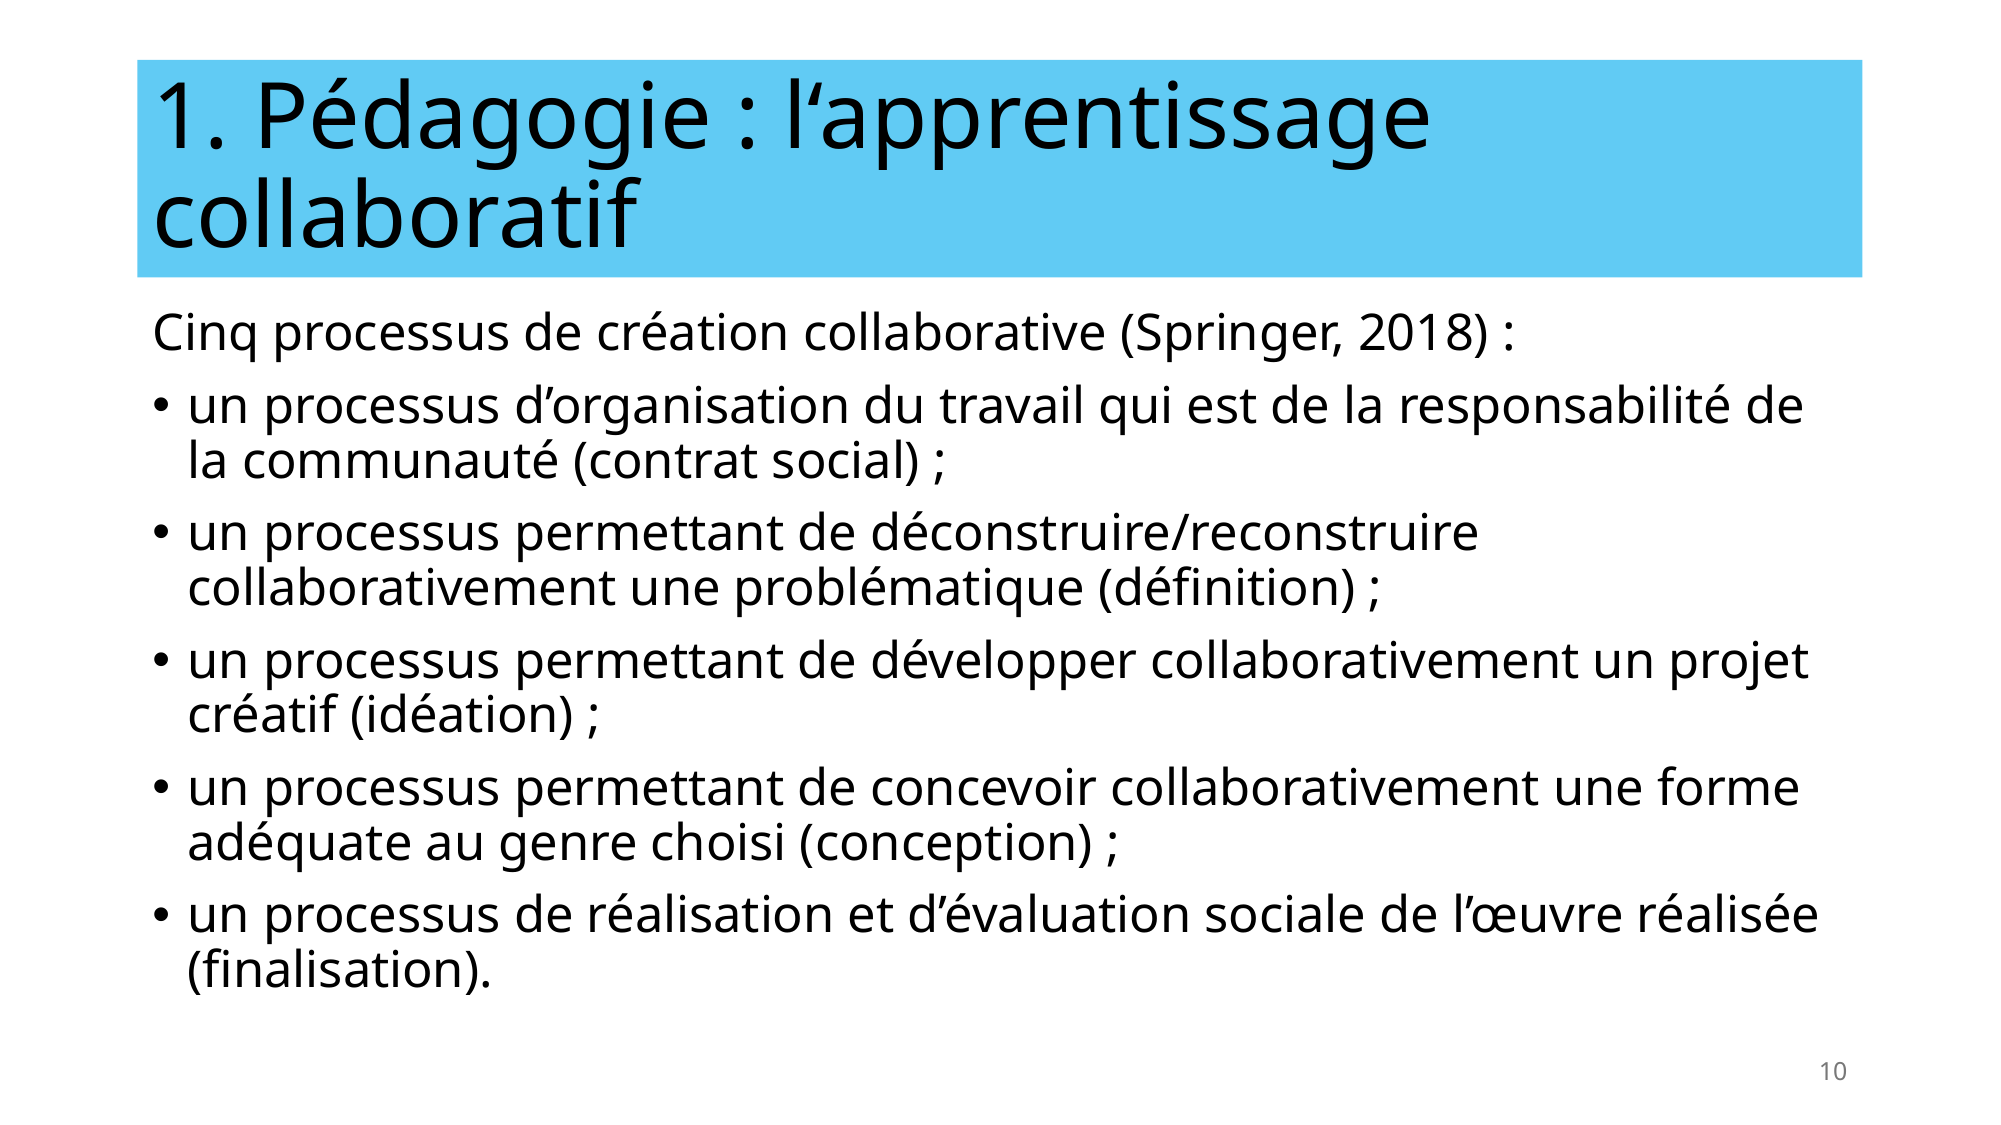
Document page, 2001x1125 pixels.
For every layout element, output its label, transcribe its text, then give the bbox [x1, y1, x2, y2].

slide_number 10 [1412, 1042, 1863, 1103]
list Cinq processus de création collaborative (Springer, 2018) : un processus d’organisation du travail qui est de la responsabilité de la communauté (contrat social) ; un processus permettant de déconstruire/reconstruire collaborativement une problématique (définition) ; un processus permettant de développer collaborativement un projet créatif (idéation) ; un processus permettant de concevoir collaborativement une forme adéquate au genre choisi (conception) ; un processus de réalisation et d’évaluation sociale de l’œuvre réalisée (finalisation). [137, 299, 1863, 1014]
title 1. Pédagogie : l‘apprentissage collaboratif [137, 59, 1863, 278]
